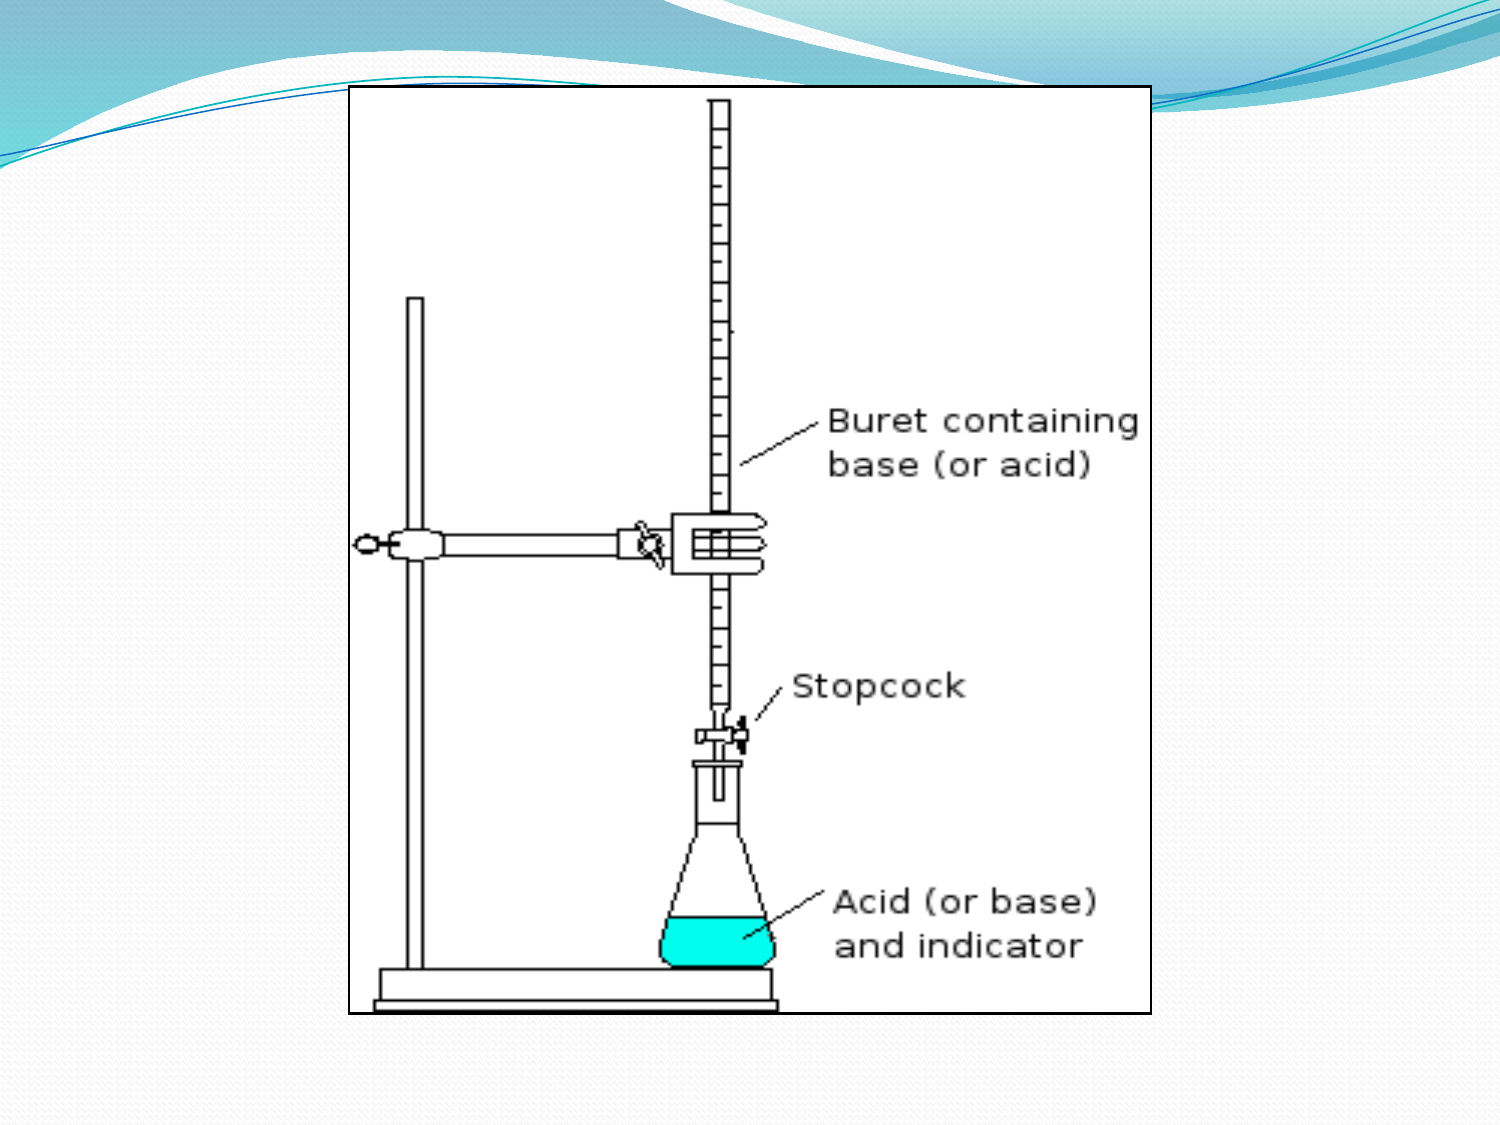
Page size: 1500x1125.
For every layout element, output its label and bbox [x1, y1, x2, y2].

picture [349, 87, 1151, 1013]
